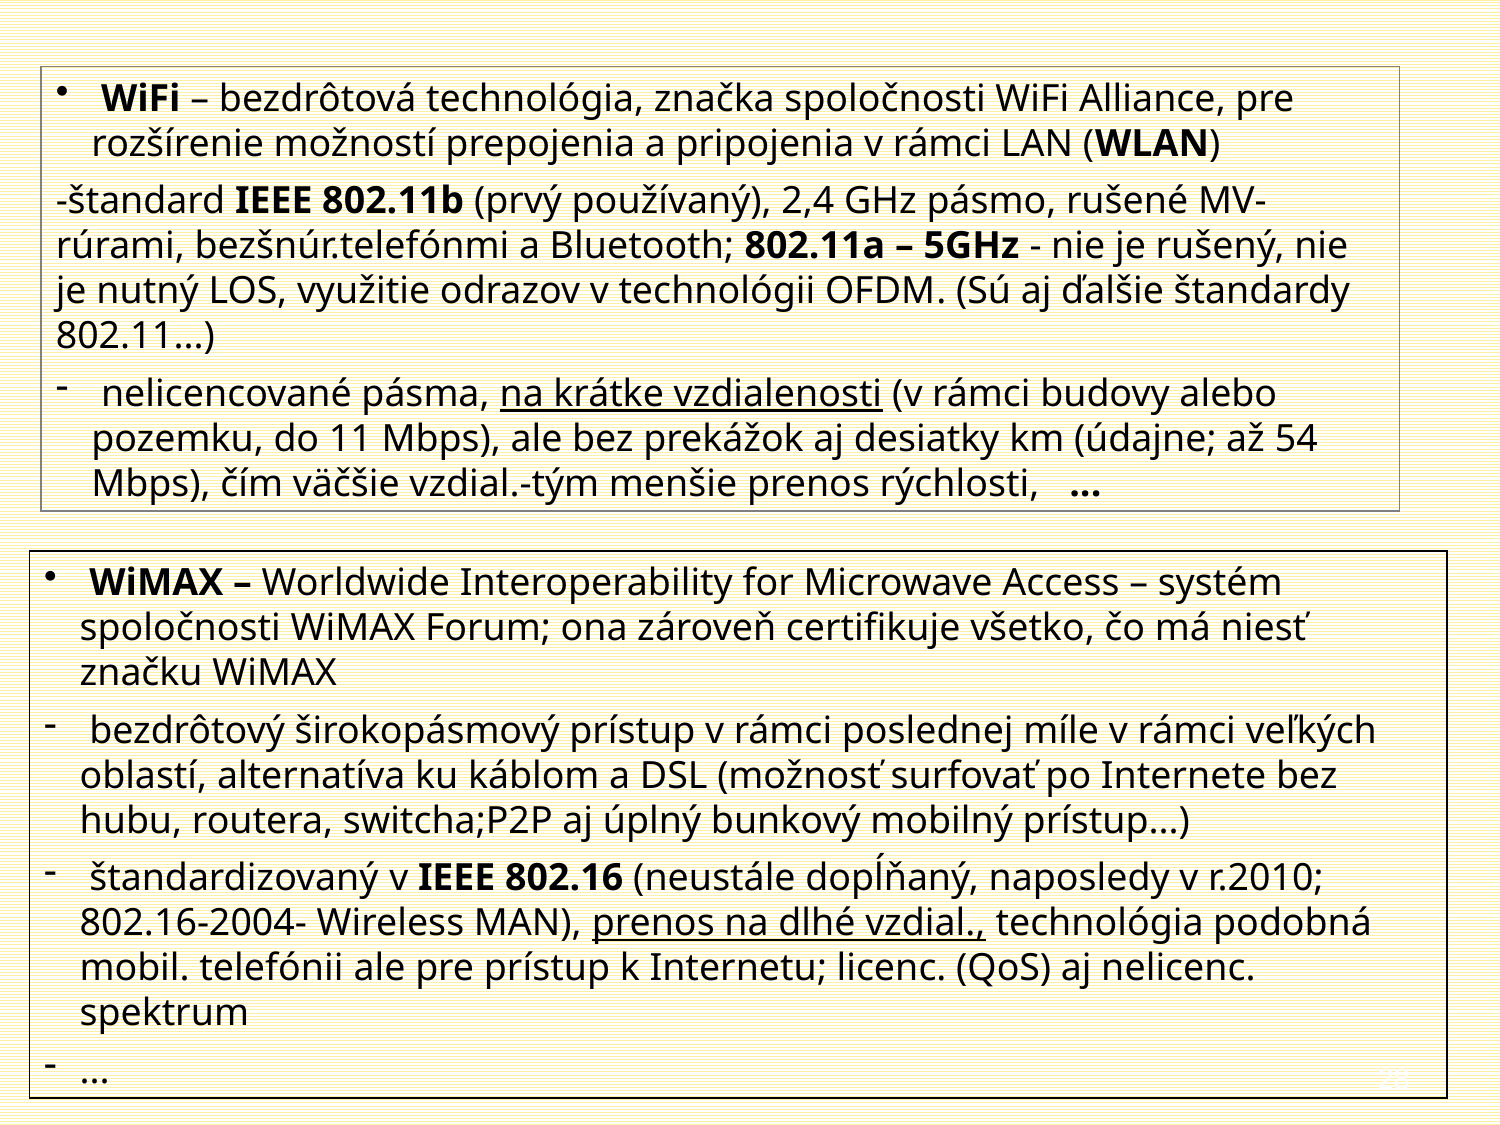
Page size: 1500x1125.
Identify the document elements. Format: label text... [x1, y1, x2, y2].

text_box WiMAX – Worldwide Interoperability for Microwave Access – systém spoločnosti WiMAX Forum; ona zároveň certifikuje všetko, čo má niesť značku WiMAX bezdrôtový širokopásmový prístup v rámci poslednej míle v rámci veľkých oblastí, alternatíva ku káblom a DSL (možnosť surfovať po Internete bez hubu, routera, switcha;P2P aj úplný bunkový mobilný prístup...) štandardizovaný v IEEE 802.16 (neustále dopĺňaný, naposledy v r.2010; 802.16-2004- Wireless MAN), prenos na dlhé vzdial., technológia podobná mobil. telefónii ale pre prístup k Internetu; licenc. (QoS) aj nelicenc. spektrum ... [29, 550, 1448, 1099]
text_box WiFi – bezdrôtová technológia, značka spoločnosti WiFi Alliance, pre rozšírenie možností prepojenia a pripojenia v rámci LAN (WLAN) -štandard IEEE 802.11b (prvý používaný), 2,4 GHz pásmo, rušené MV-rúrami, bezšnúr.telefónmi a Bluetooth; 802.11a – 5GHz - nie je rušený, nie je nutný LOS, využitie odrazov v technológii OFDM. (Sú aj ďalšie štandardy 802.11...) nelicencované pásma, na krátke vzdialenosti (v rámci budovy alebo pozemku, do 11 Mbps), ale bez prekážok aj desiatky km (údajne; až 54 Mbps), čím väčšie vzdial.-tým menšie prenos rýchlosti, ... [41, 66, 1400, 512]
slide_number 28 [1074, 1099, 1426, 1103]
